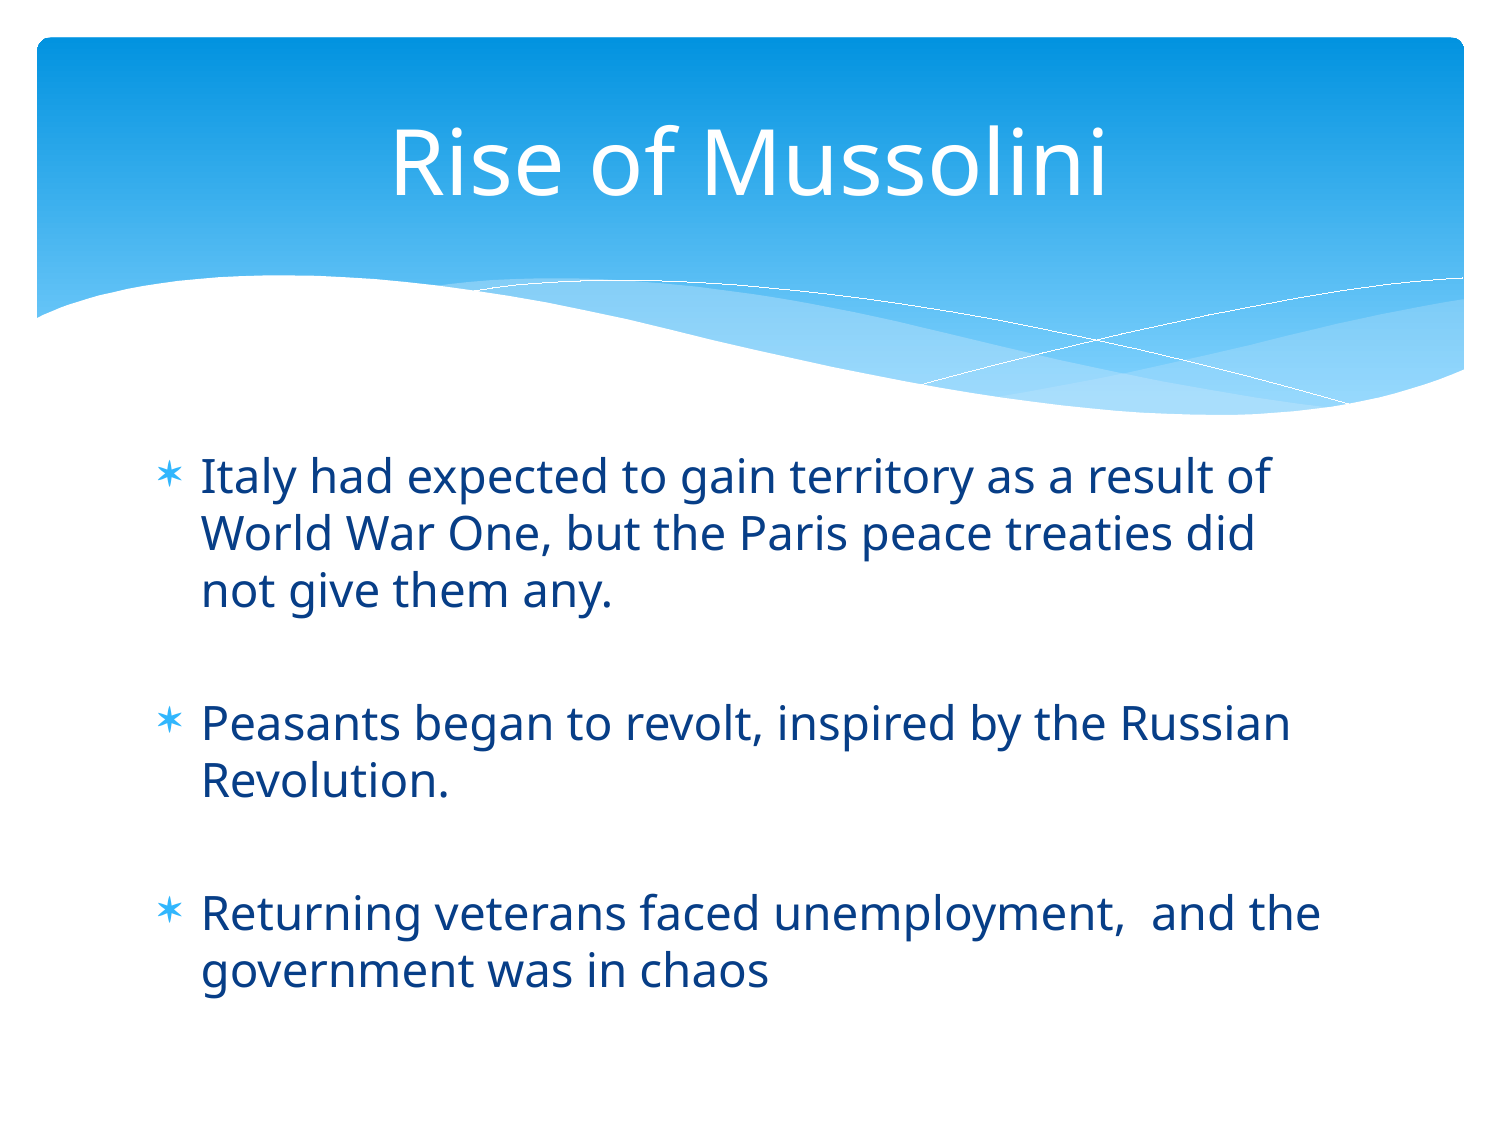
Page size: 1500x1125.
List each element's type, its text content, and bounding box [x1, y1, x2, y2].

title Rise of Mussolini [75, 55, 1425, 261]
list Italy had expected to gain territory as a result of World War One, but the Paris peace treaties did not give them any. Peasants began to revolt, inspired by the Russian Revolution. Returning veterans faced unemployment, and the government was in chaos [143, 438, 1359, 1005]
